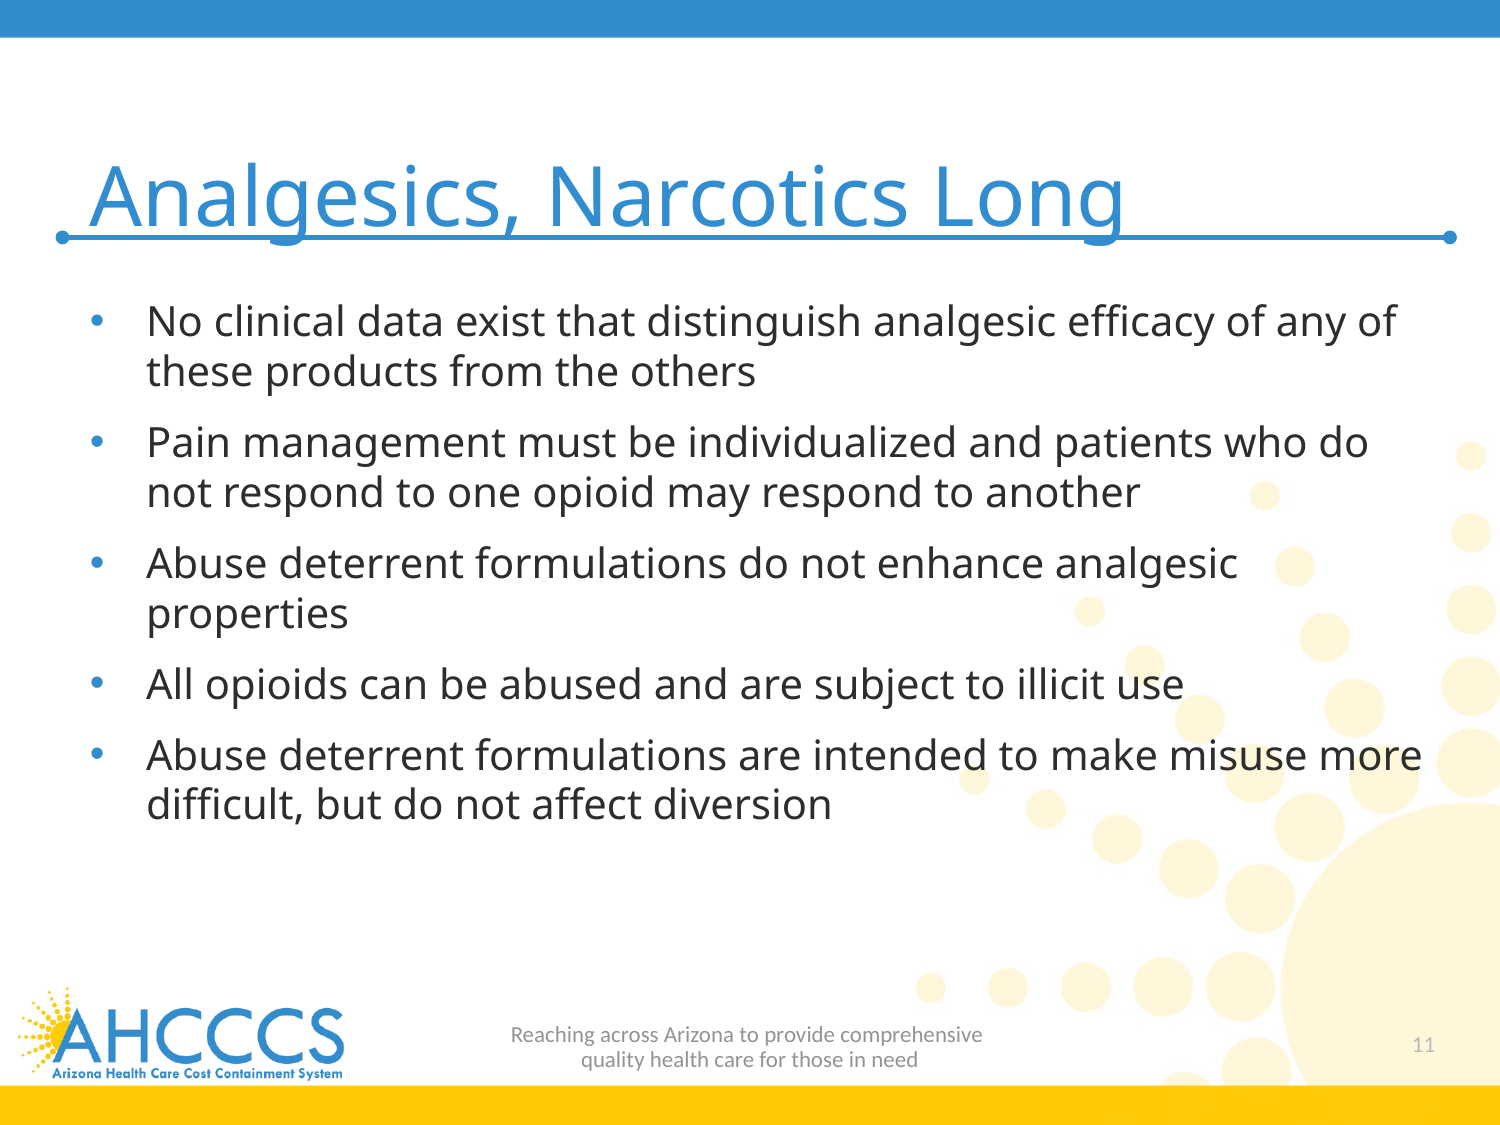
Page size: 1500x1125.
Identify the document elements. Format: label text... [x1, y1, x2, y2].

footer Reaching across Arizona to provide comprehensive quality health care for those in need [0, 1016, 1500, 1079]
picture [0, 1079, 1500, 1125]
list No clinical data exist that distinguish analgesic efficacy of any of these products from the others Pain management must be individualized and patients who do not respond to one opioid may respond to another Abuse deterrent formulations do not enhance analgesic properties All opioids can be abused and are subject to illicit use Abuse deterrent formulations are intended to make misuse more difficult, but do not affect diversion [75, 287, 1450, 938]
title Analgesics, Narcotics Long [75, 50, 1438, 250]
picture [0, 0, 1500, 1016]
